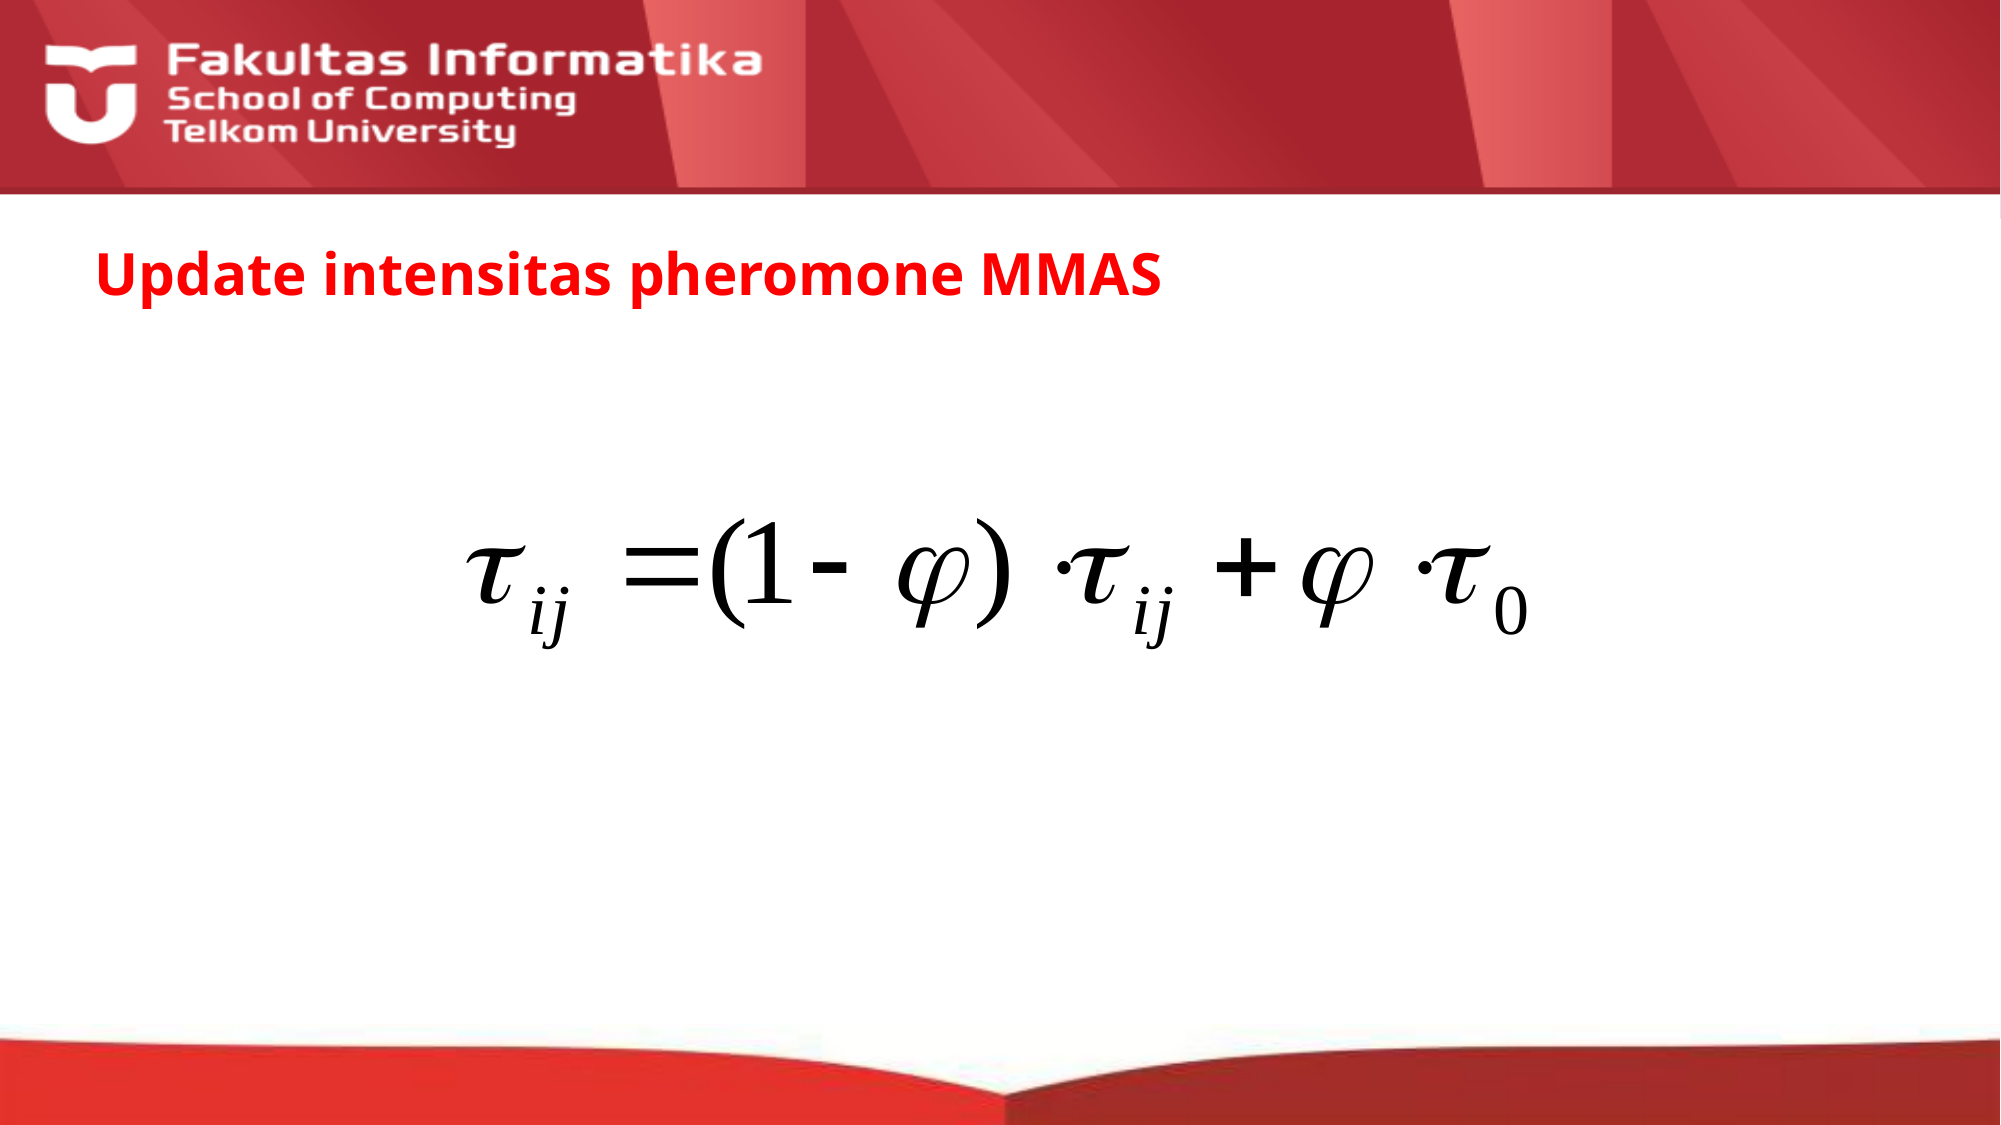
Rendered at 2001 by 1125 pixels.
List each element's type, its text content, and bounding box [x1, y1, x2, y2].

picture [0, 0, 2001, 1125]
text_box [453, 480, 1547, 676]
title Update intensitas pheromone MMAS [79, 170, 1901, 374]
